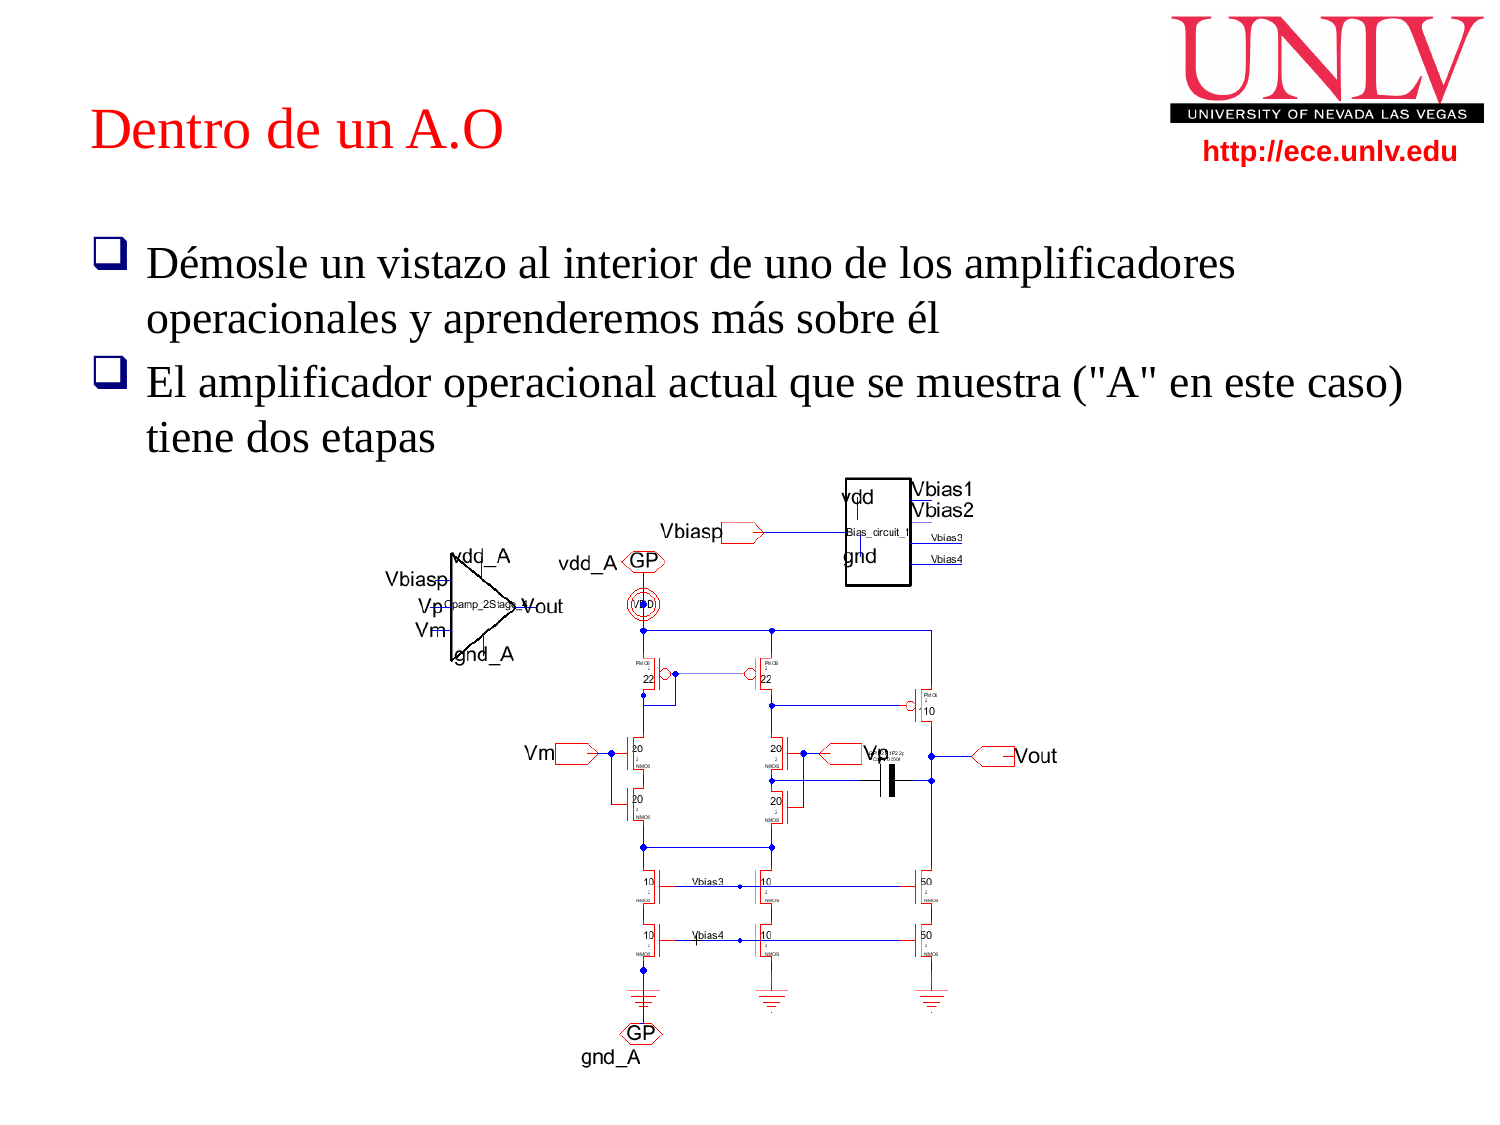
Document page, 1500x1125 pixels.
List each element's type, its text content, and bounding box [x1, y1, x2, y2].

title Dentro de un A.O [74, 74, 1151, 176]
picture [1167, 12, 1488, 125]
list Démosle un vistazo al interior de uno de los amplificadores operacionales y aprenderemos más sobre él El amplificador operacional actual que se muestra ("A" en este caso) tiene dos etapas [74, 224, 1426, 963]
picture [362, 462, 1088, 1081]
